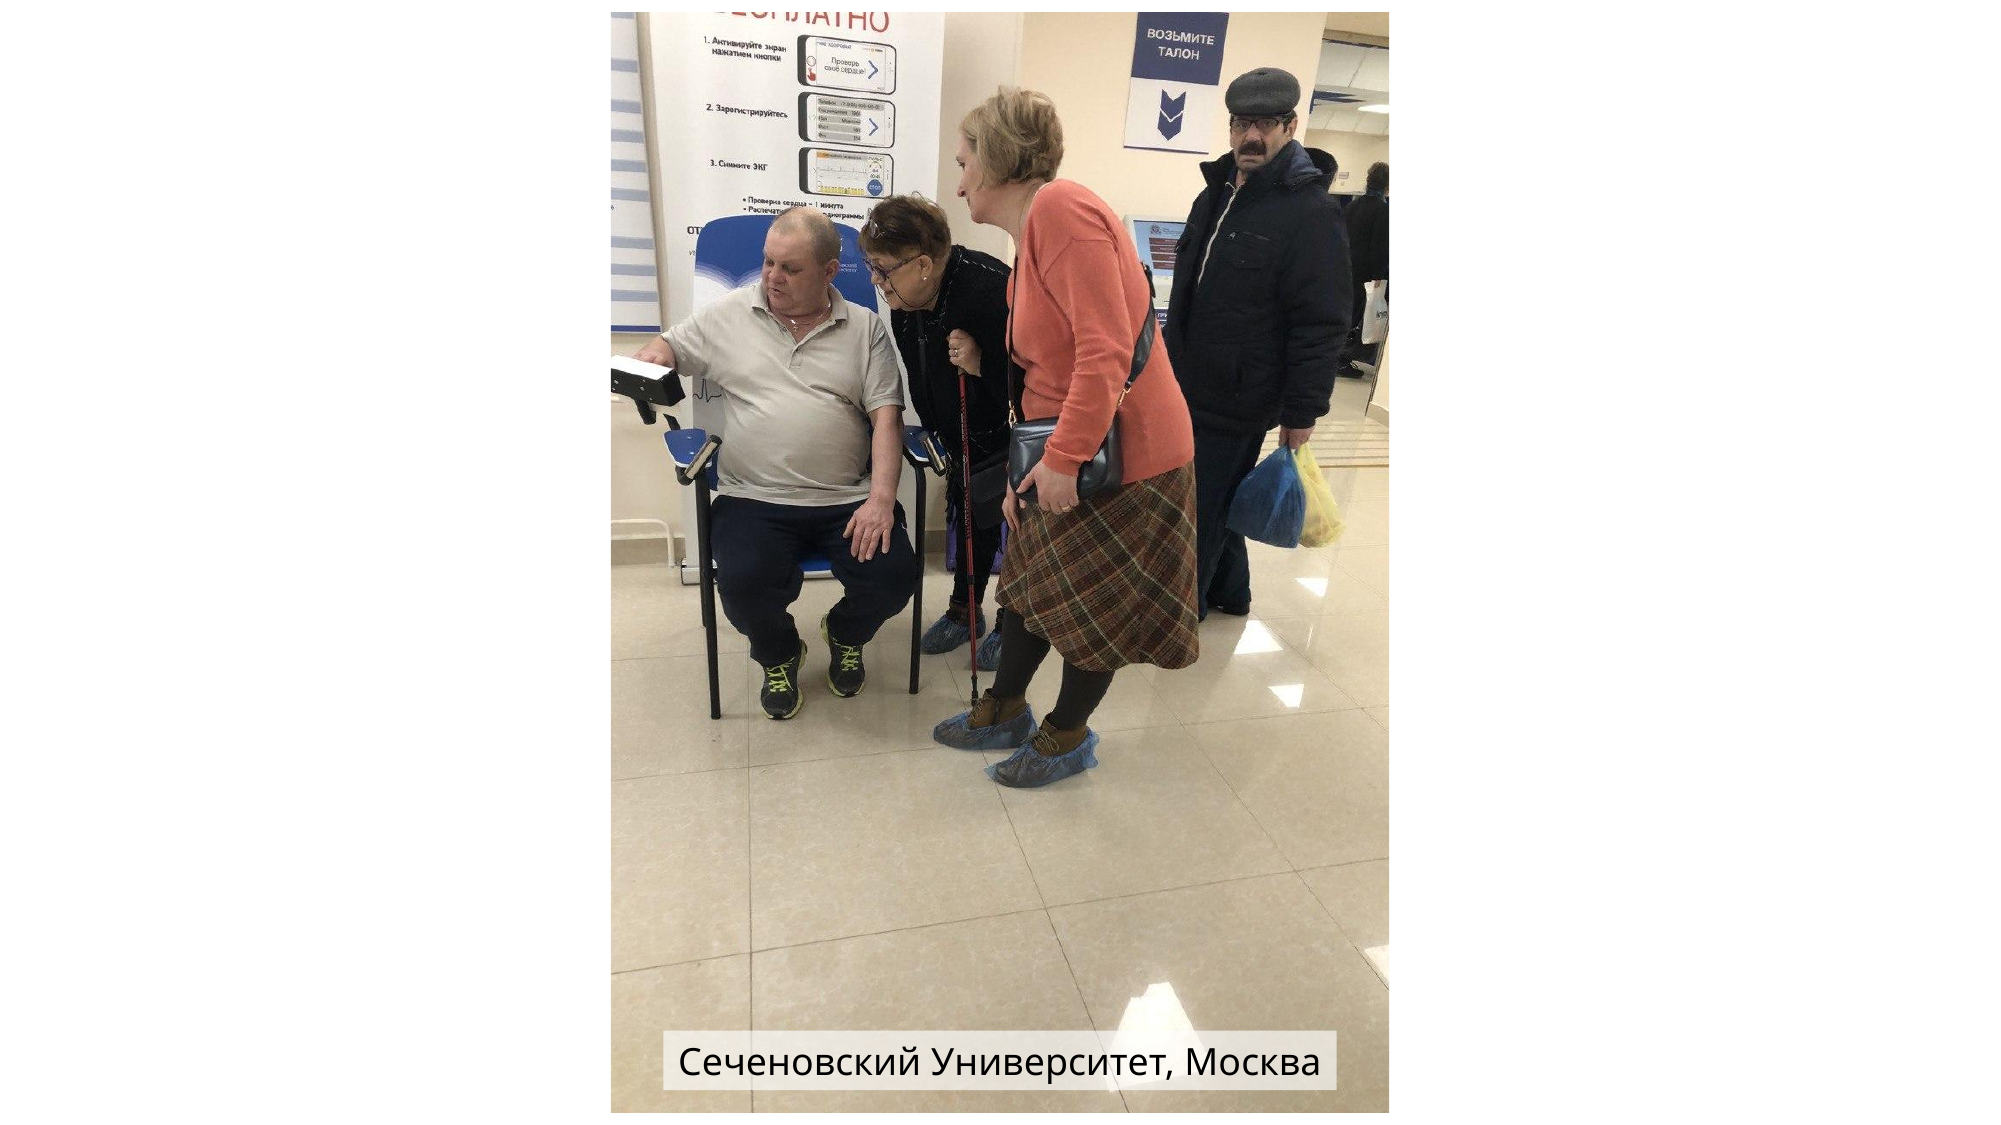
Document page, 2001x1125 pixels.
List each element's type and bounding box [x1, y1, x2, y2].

picture [610, 12, 1390, 1113]
